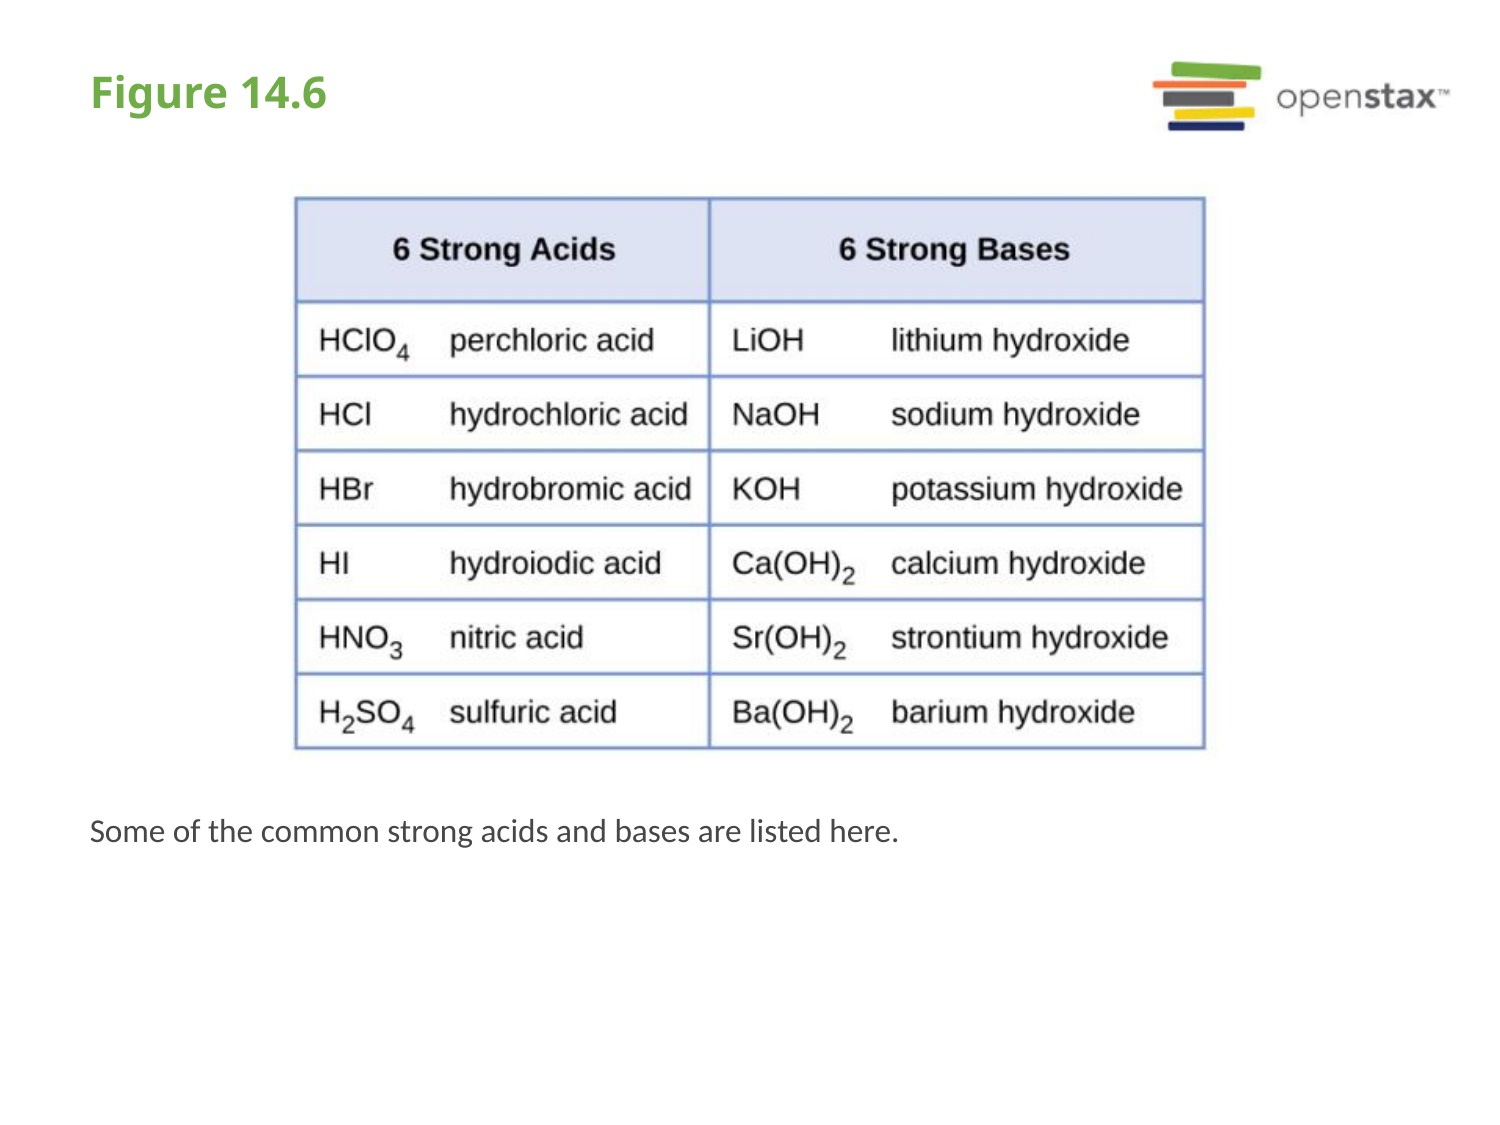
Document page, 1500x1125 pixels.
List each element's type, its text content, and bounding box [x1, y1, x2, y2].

picture [1151, 59, 1452, 134]
text_box Figure 14.6 [75, 59, 1397, 130]
text_box Some of the common strong acids and bases are listed here. [75, 806, 1397, 1016]
picture [74, 183, 1398, 759]
